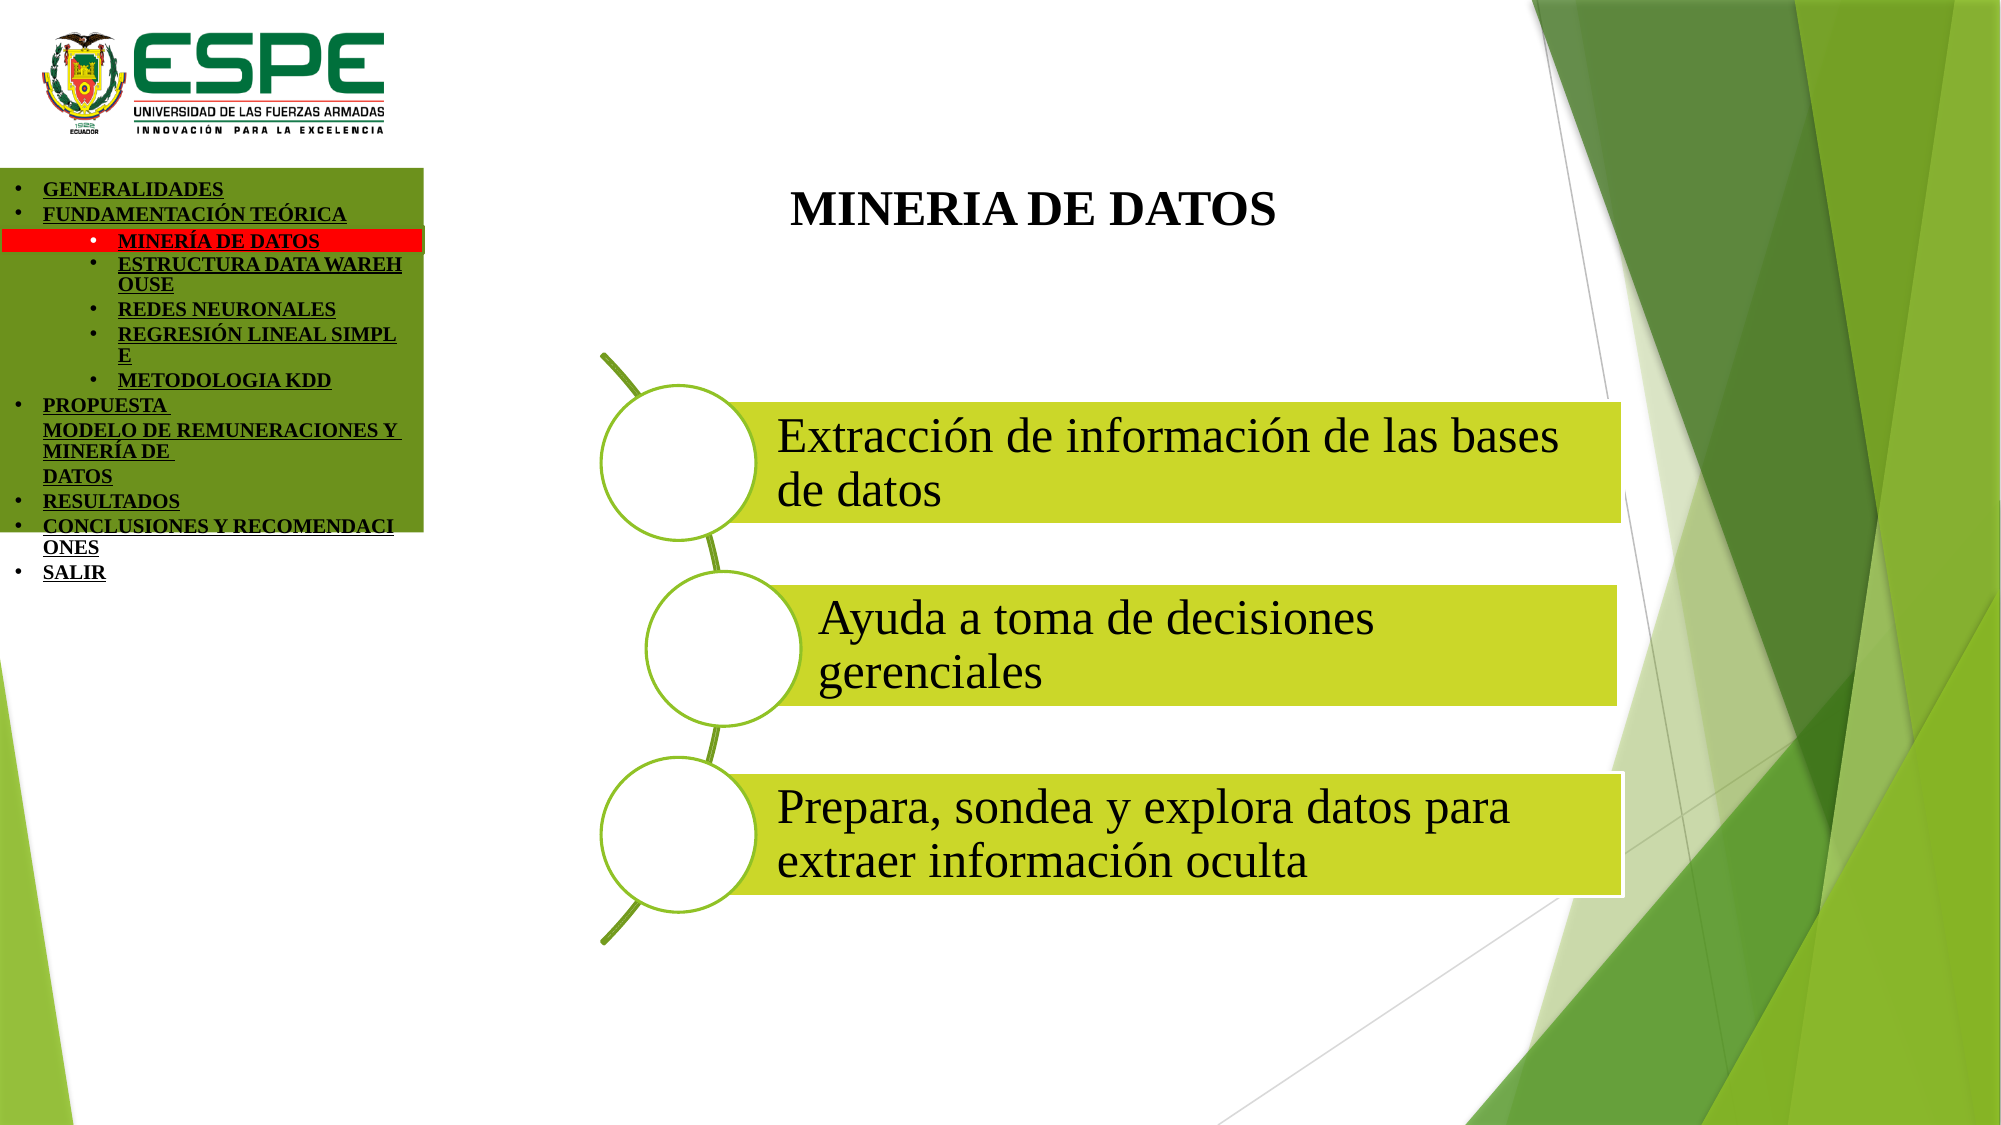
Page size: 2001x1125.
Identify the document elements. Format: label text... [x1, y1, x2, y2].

text_box MINERÍA DE DATOS [0, 225, 425, 255]
picture [41, 31, 385, 135]
text_box GENERALIDADES FUNDAMENTACIÓN TEÓRICA MINERIA DE DATOS ESTRUCTURA DATA WAREHOUSE REDES NEURONALES REGRESIÓN LINEAL SIMPLE METODOLOGIA KDD PROPUESTA MODELO DE REMUNERACIONES Y MINERÍA DE DATOS RESULTADOS CONCLUSIONES Y RECOMENDACIONES SALIR [0, 167, 424, 225]
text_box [591, 338, 1632, 960]
text_box MINERIA DE DATOS [570, 167, 1498, 243]
text_box GENERALIDADES FUNDAMENTACIÓN TEÓRICA MINERIA DE DATOS ESTRUCTURA DATA WAREHOUSE REDES NEURONALES REGRESIÓN LINEAL SIMPLE METODOLOGIA KDD PROPUESTA MODELO DE REMUNERACIONES Y MINERÍA DE DATOS RESULTADOS CONCLUSIONES Y RECOMENDACIONES SALIR [0, 255, 424, 533]
